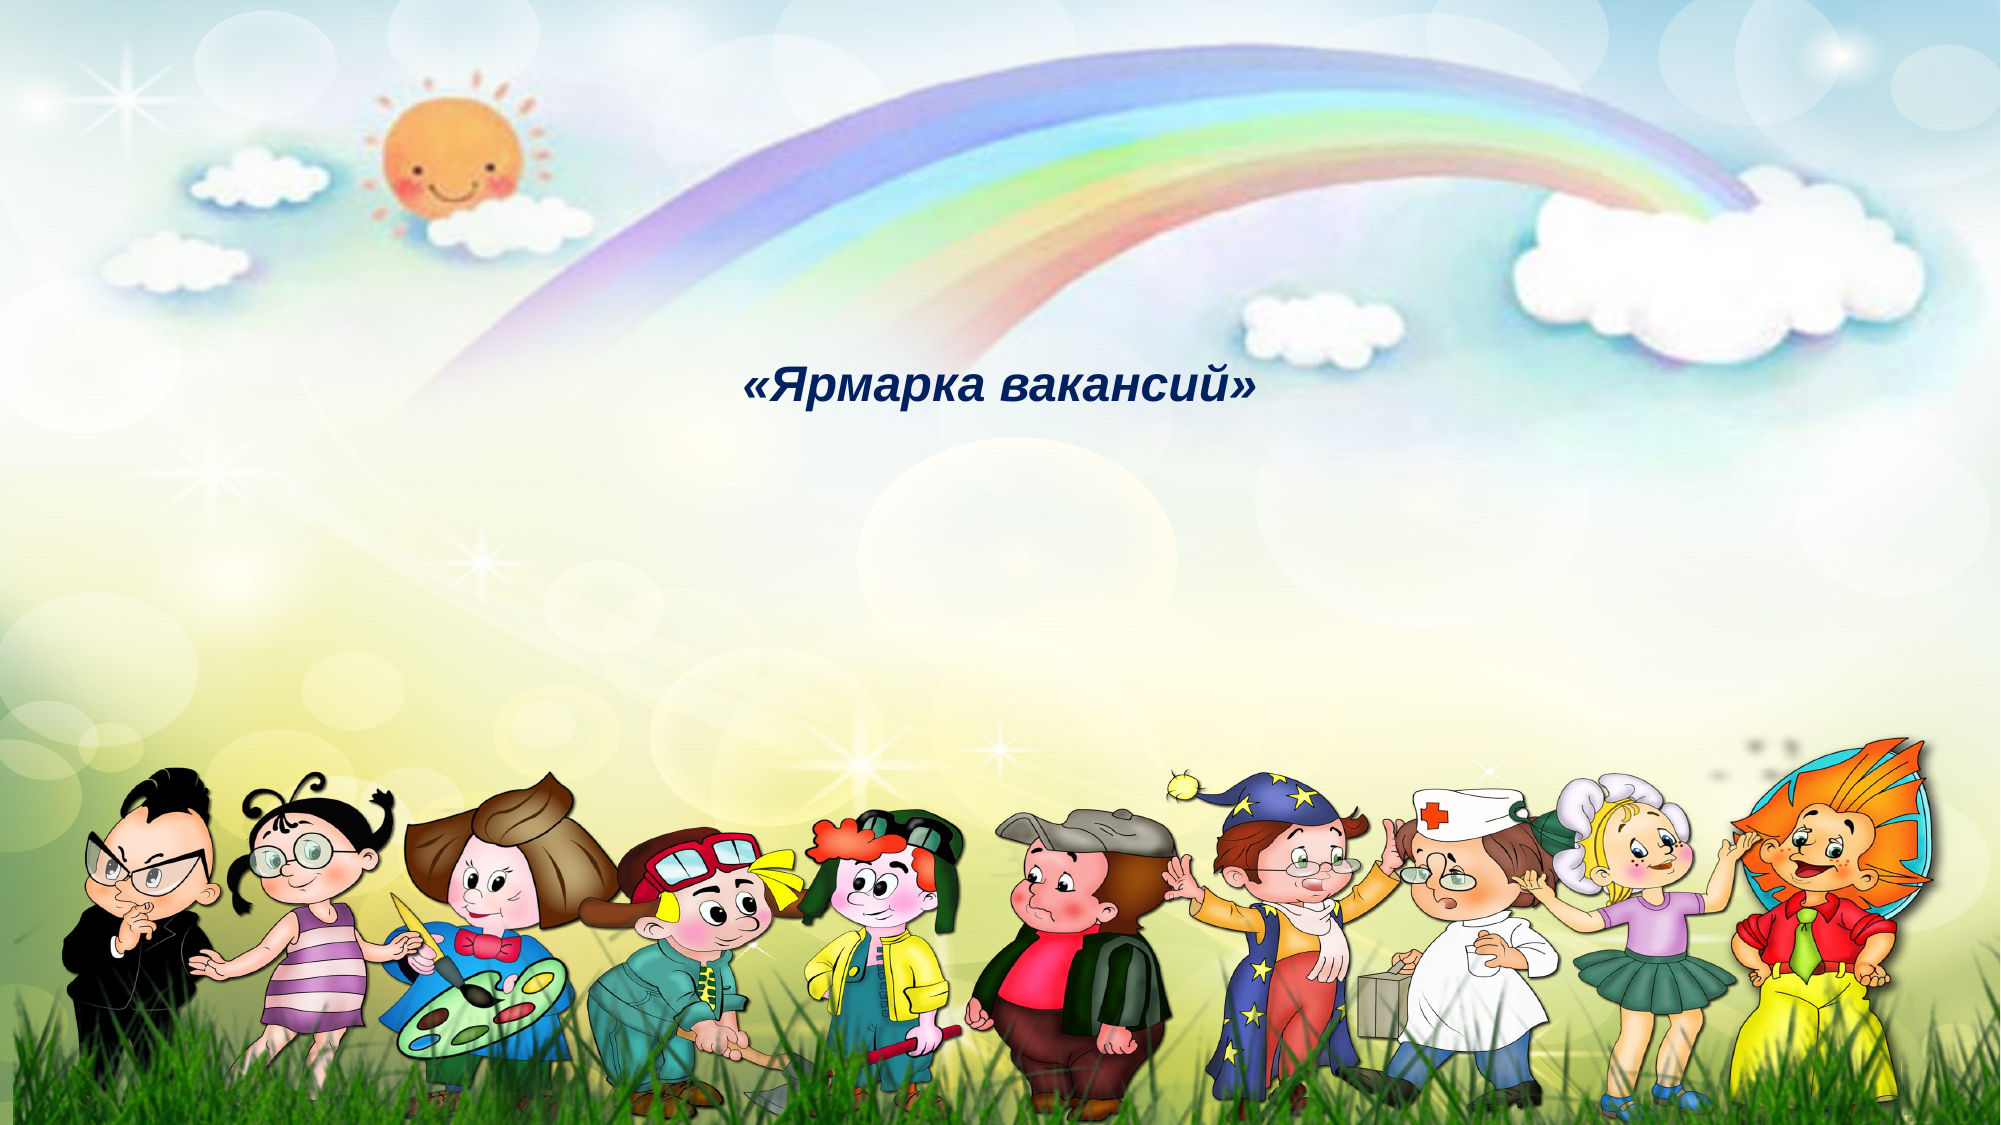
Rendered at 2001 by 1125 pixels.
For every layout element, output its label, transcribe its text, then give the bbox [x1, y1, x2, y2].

title «Ярмарка вакансий» [137, 300, 1863, 471]
picture [0, 0, 2001, 1125]
